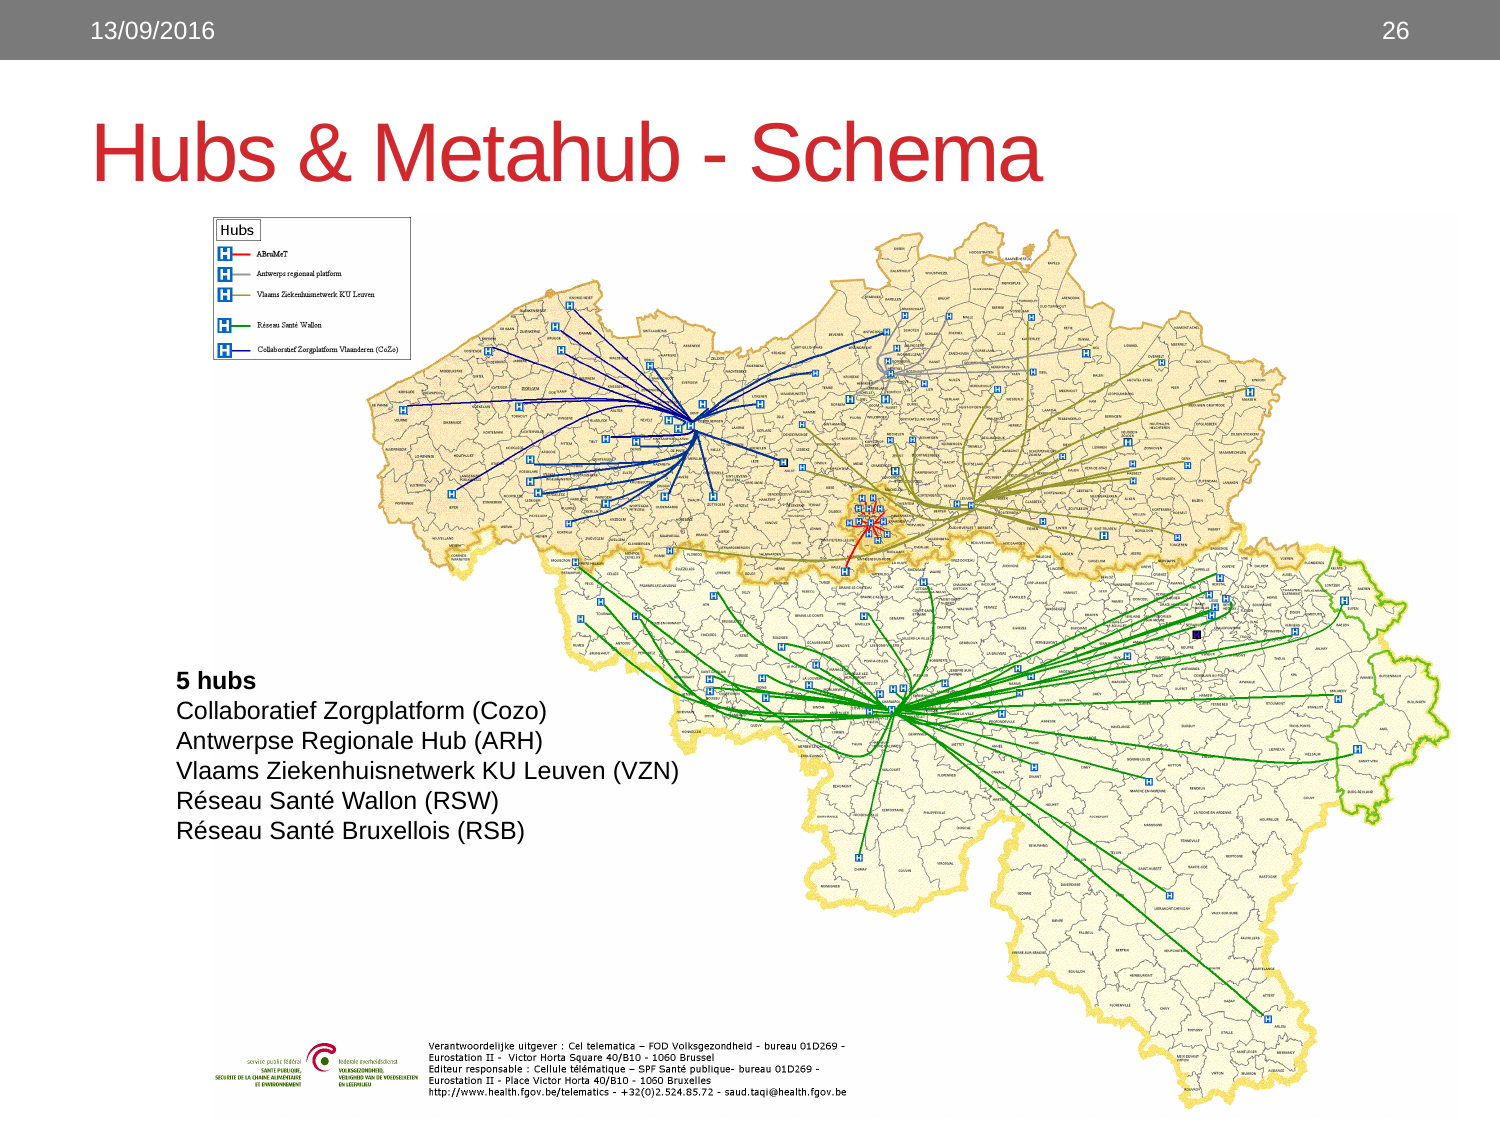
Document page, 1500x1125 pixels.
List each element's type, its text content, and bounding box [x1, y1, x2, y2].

slide_number 26 [1250, 3, 1425, 57]
text_box 5 hubs Collaboratief Zorgplatform (Cozo) Antwerpse Regionale Hub (ARH) Vlaams Ziekenhuisnetwerk KU Leuven (VZN) Réseau Santé Wallon (RSW) Réseau Santé Bruxellois (RSB) [76, 657, 209, 894]
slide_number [75, 3, 550, 57]
title Hubs & Metahub - Schema [75, 66, 1425, 229]
picture [212, 214, 1460, 1118]
